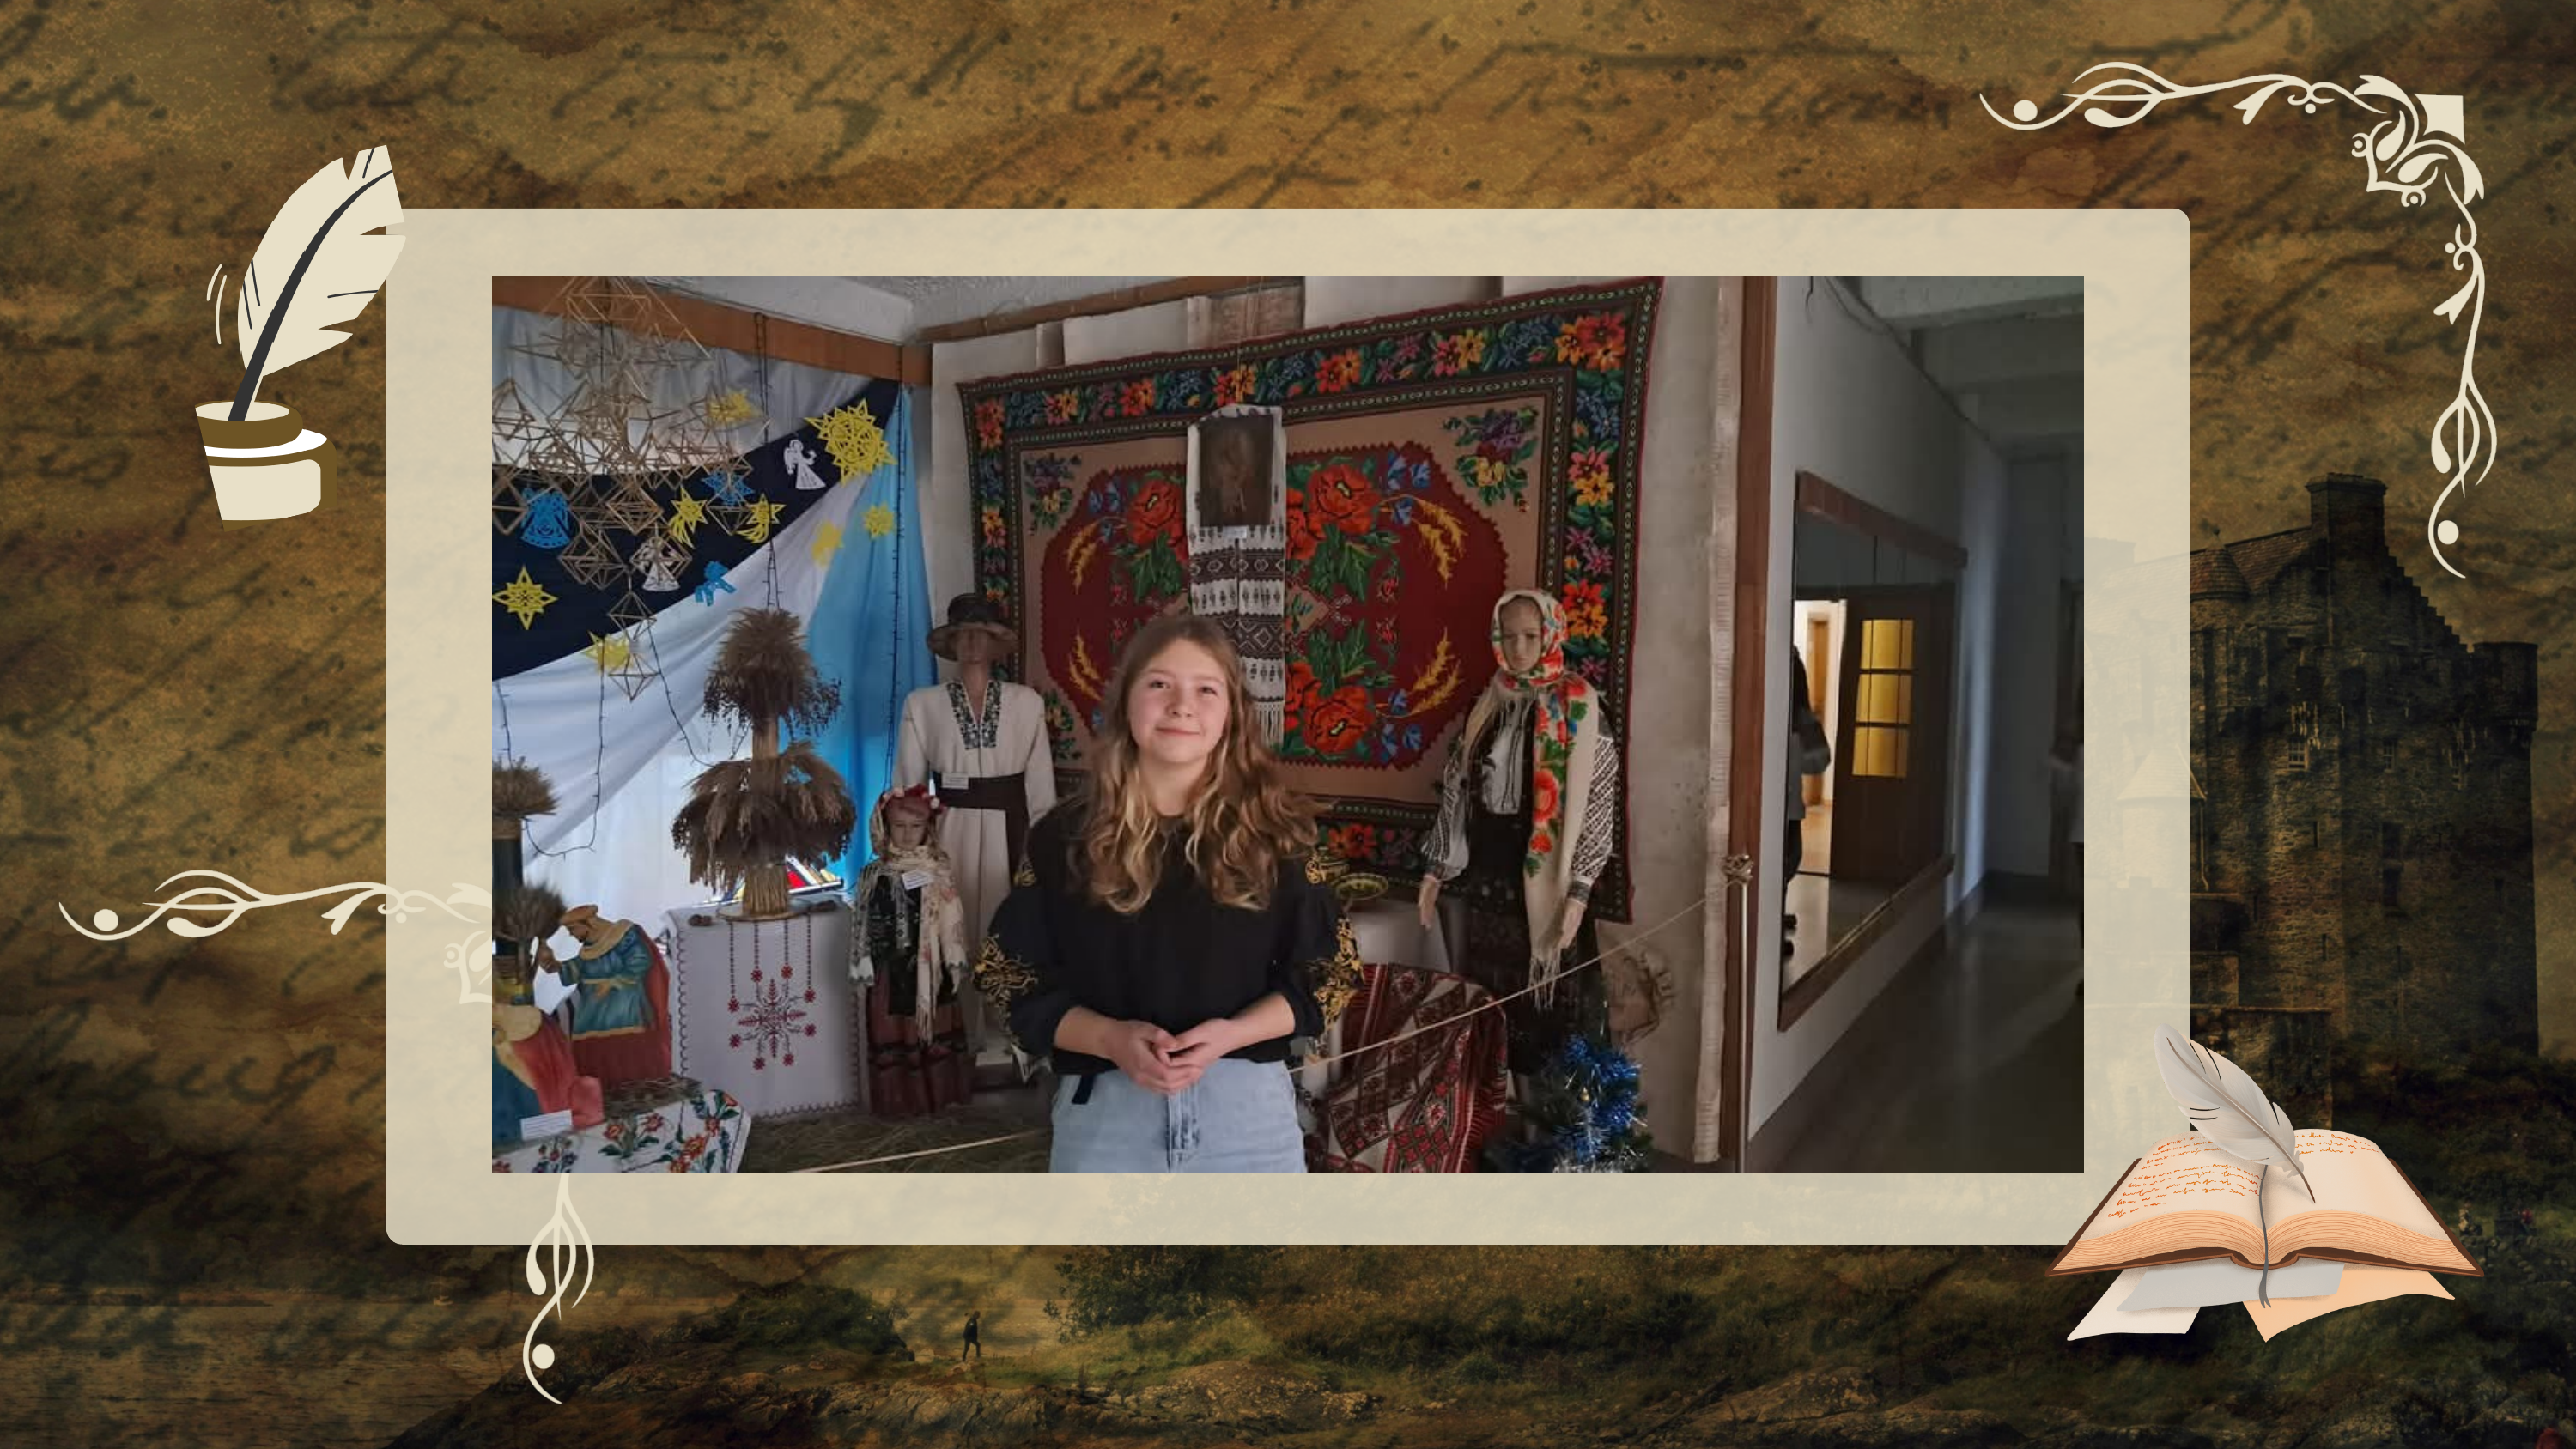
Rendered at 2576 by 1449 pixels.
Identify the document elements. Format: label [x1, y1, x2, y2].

text_box [0, 0, 2576, 1449]
text_box [386, 208, 2190, 1246]
